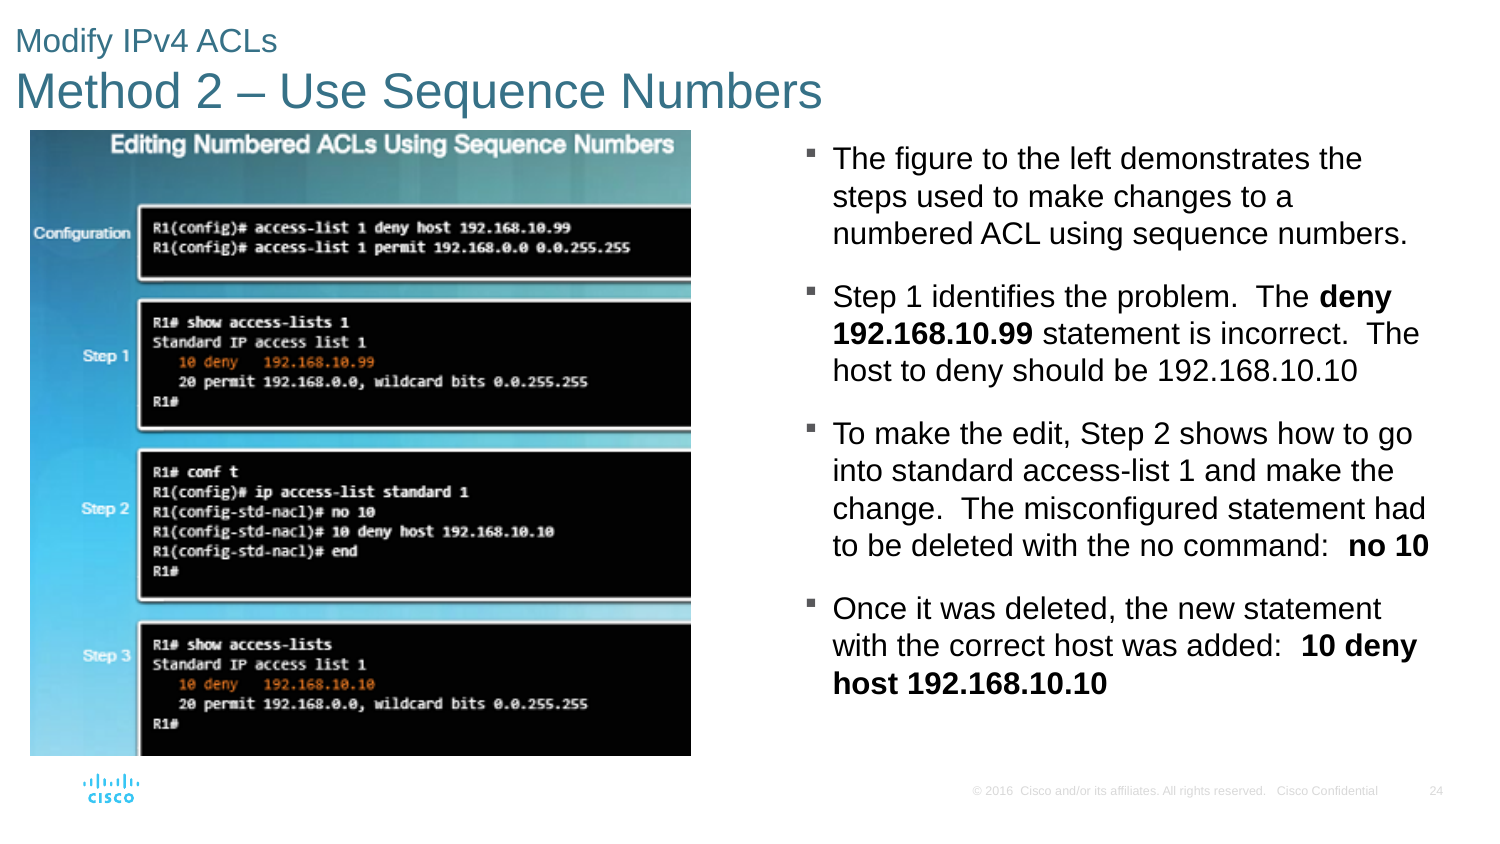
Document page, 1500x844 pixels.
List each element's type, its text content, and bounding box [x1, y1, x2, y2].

title Modify IPv4 ACLs Method 2 – Use Sequence Numbers [0, 6, 840, 131]
picture [30, 130, 691, 757]
list The figure to the left demonstrates the steps used to make changes to a numbered ACL using sequence numbers. Step 1 identifies the problem. The deny 192.168.10.99 statement is incorrect. The host to deny should be 192.168.10.10 To make the edit, Step 2 shows how to go into standard access-list 1 and make the change. The misconfigured statement had to be deleted with the no command: no 10 Once it was deleted, the new statement with the correct host was added: 10 deny host 192.168.10.10 [789, 131, 1455, 775]
